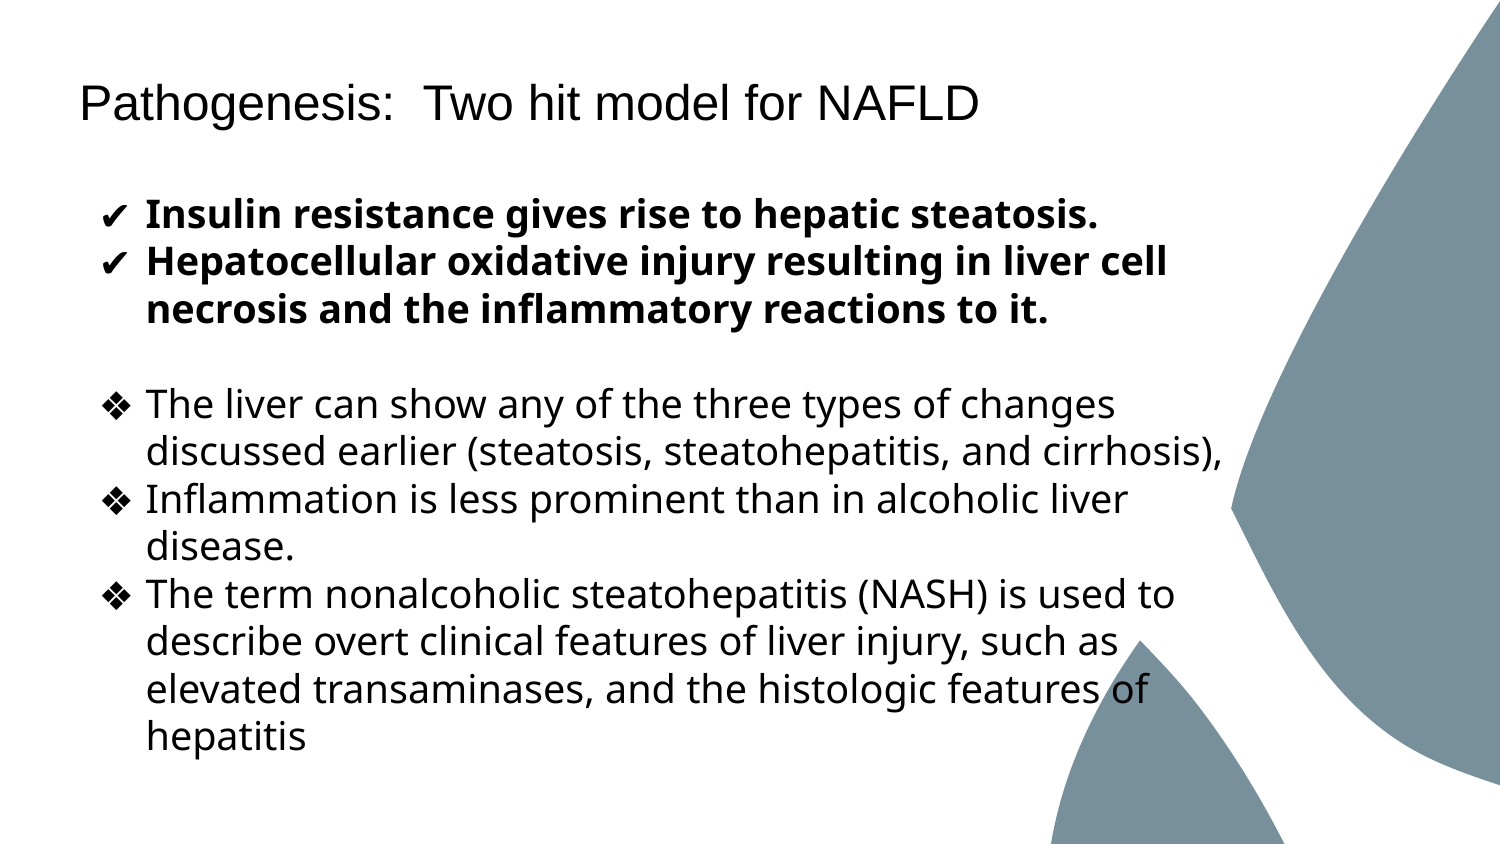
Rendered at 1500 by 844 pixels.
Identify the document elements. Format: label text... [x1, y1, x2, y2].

text_box Insulin resistance gives rise to hepatic steatosis. Hepatocellular oxidative injury resulting in liver cell necrosis and the inflammatory reactions to it. The liver can show any of the three types of changes discussed earlier (steatosis, steatohepatitis, and cirrhosis), Inflammation is less prominent than in alcoholic liver disease. The term nonalcoholic steatohepatitis (NASH) is used to describe overt clinical features of liver injury, such as elevated transaminases, and the histologic features of hepatitis [83, 181, 1288, 814]
title Pathogenesis: Two hit model for NAFLD [64, 55, 1164, 150]
